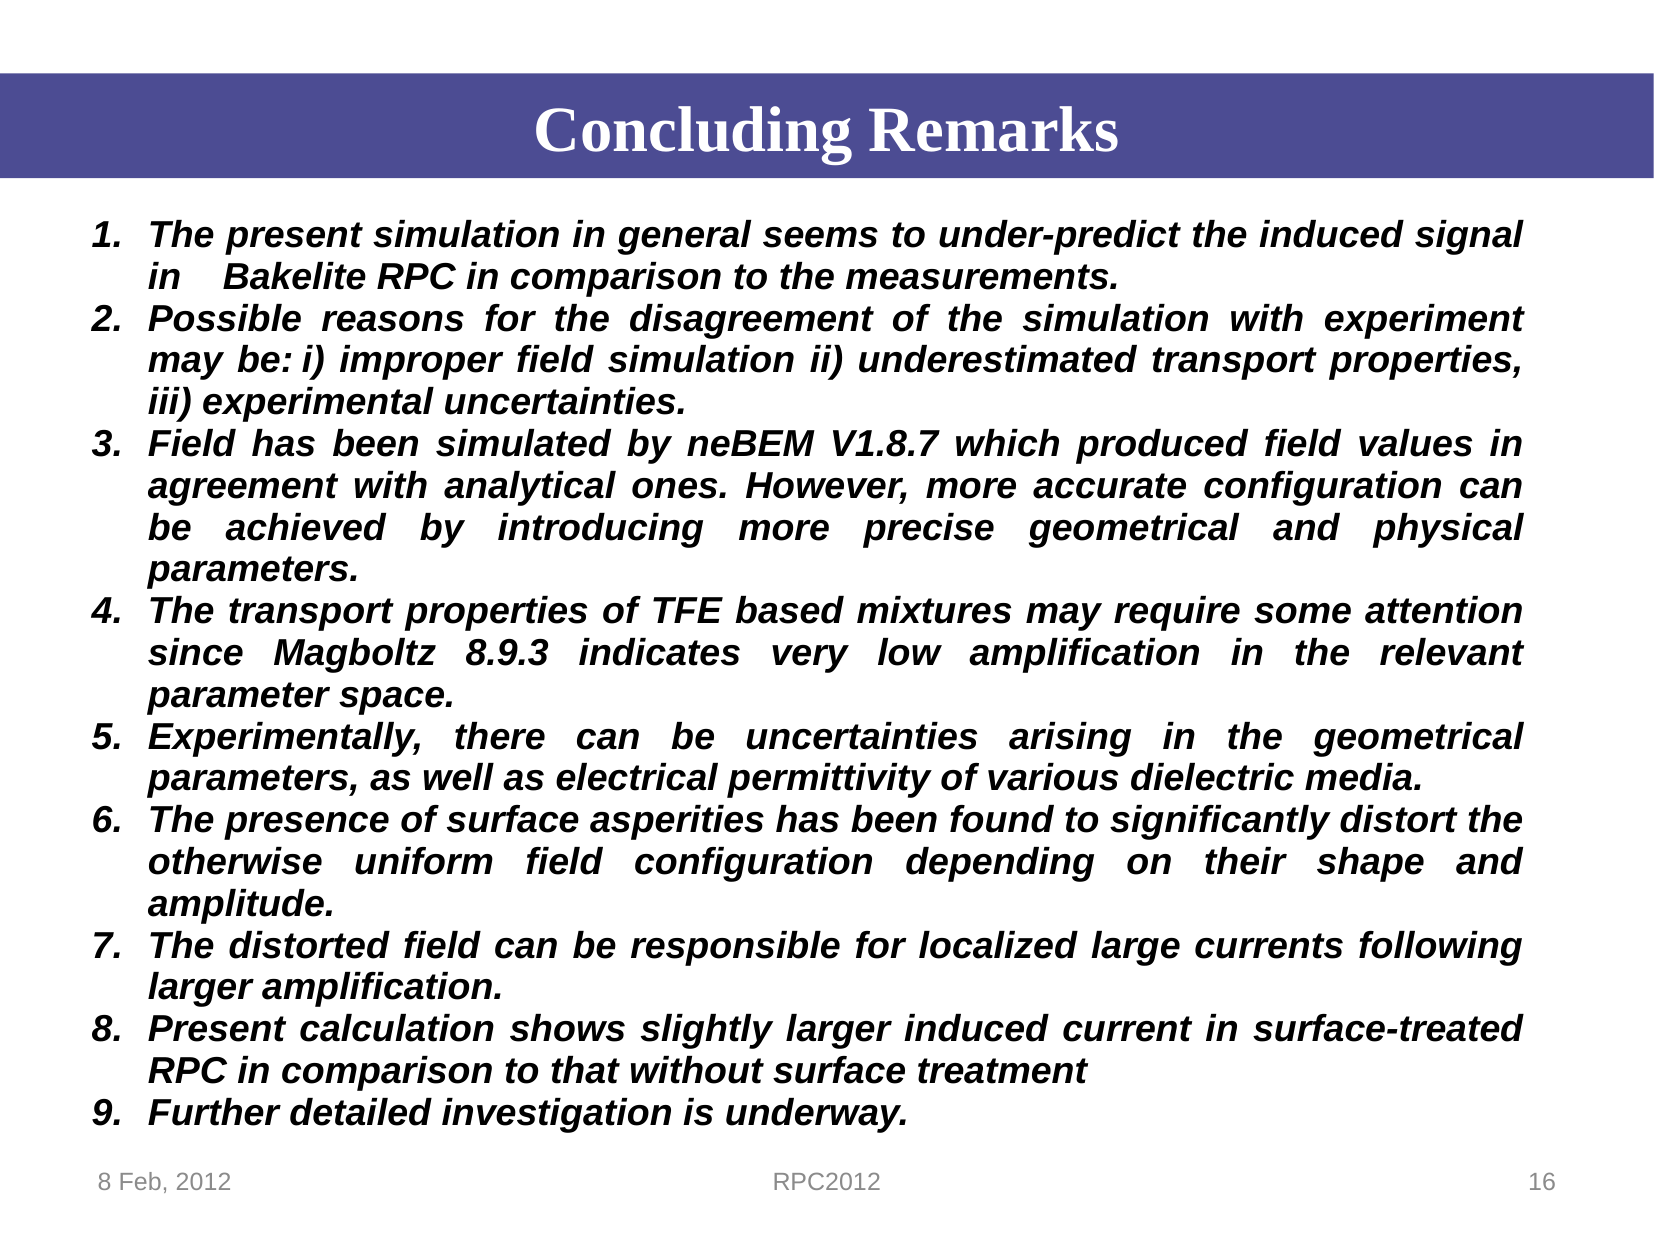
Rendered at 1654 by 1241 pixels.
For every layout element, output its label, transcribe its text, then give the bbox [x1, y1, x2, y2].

slide_number 16 [1185, 1149, 1572, 1216]
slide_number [82, 1149, 469, 1216]
text_box The present simulation in general seems to under-predict the induced signal in Bakelite RPC in comparison to the measurements. Possible reasons for the disagreement of the simulation with experiment may be: i) improper field simulation ii) underestimated transport properties, iii) experimental uncertainties. Field has been simulated by neBEM V1.8.7 which produced field values in agreement with analytical ones. However, more accurate configuration can be achieved by introducing more precise geometrical and physical parameters. The transport properties of TFE based mixtures may require some attention since Magboltz 8.9.3 indicates very low amplification in the relevant parameter space. Experimentally, there can be uncertainties arising in the geometrical parameters, as well as electrical permittivity of various dielectric media. The presence of surface asperities has been found to significantly distort the otherwise uniform field configuration depending on their shape and amplitude. The distorted field can be responsible for localized large currents following larger amplification. Present calculation shows slightly larger induced current in surface-treated RPC in comparison to that without surface treatment Further detailed investigation is underway. [76, 206, 1540, 1140]
text_box Concluding Remarks [0, 73, 1654, 179]
footer RPC2012 [565, 1149, 1089, 1216]
